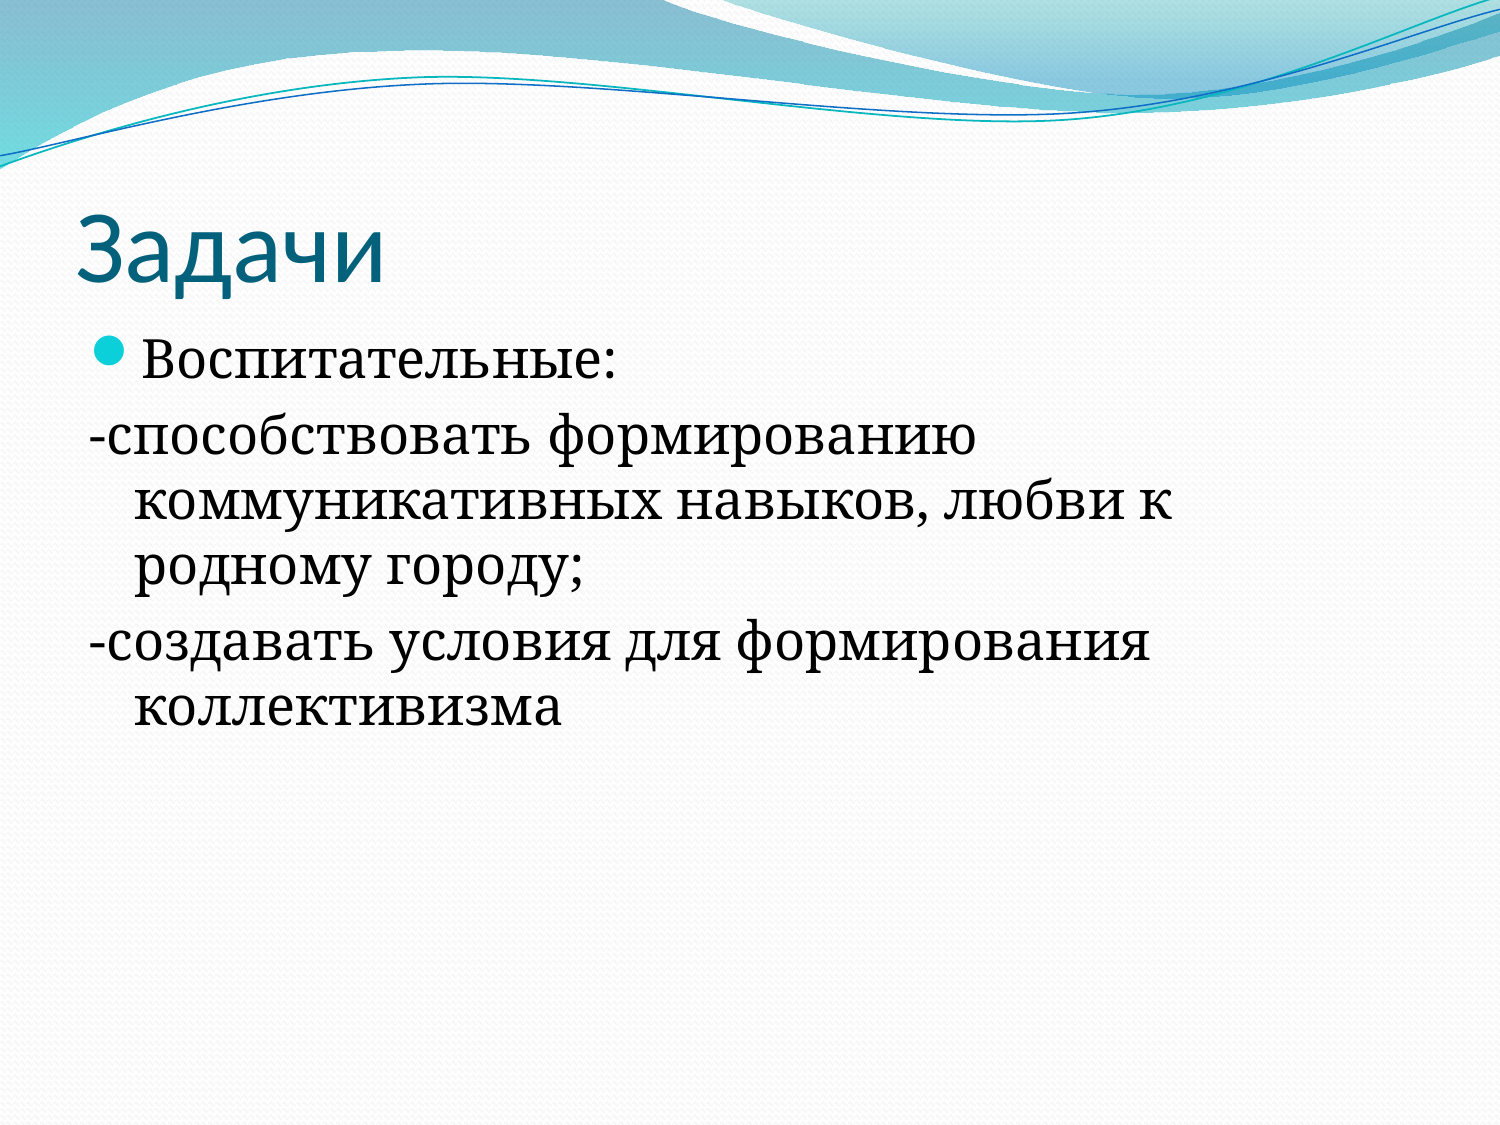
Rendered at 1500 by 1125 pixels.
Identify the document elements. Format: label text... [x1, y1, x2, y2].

list Воспитательные: -способствовать формированию коммуникативных навыков, любви к родному городу; -создавать условия для формирования коллективизма [75, 317, 1425, 1038]
title Задачи [75, 115, 1425, 303]
